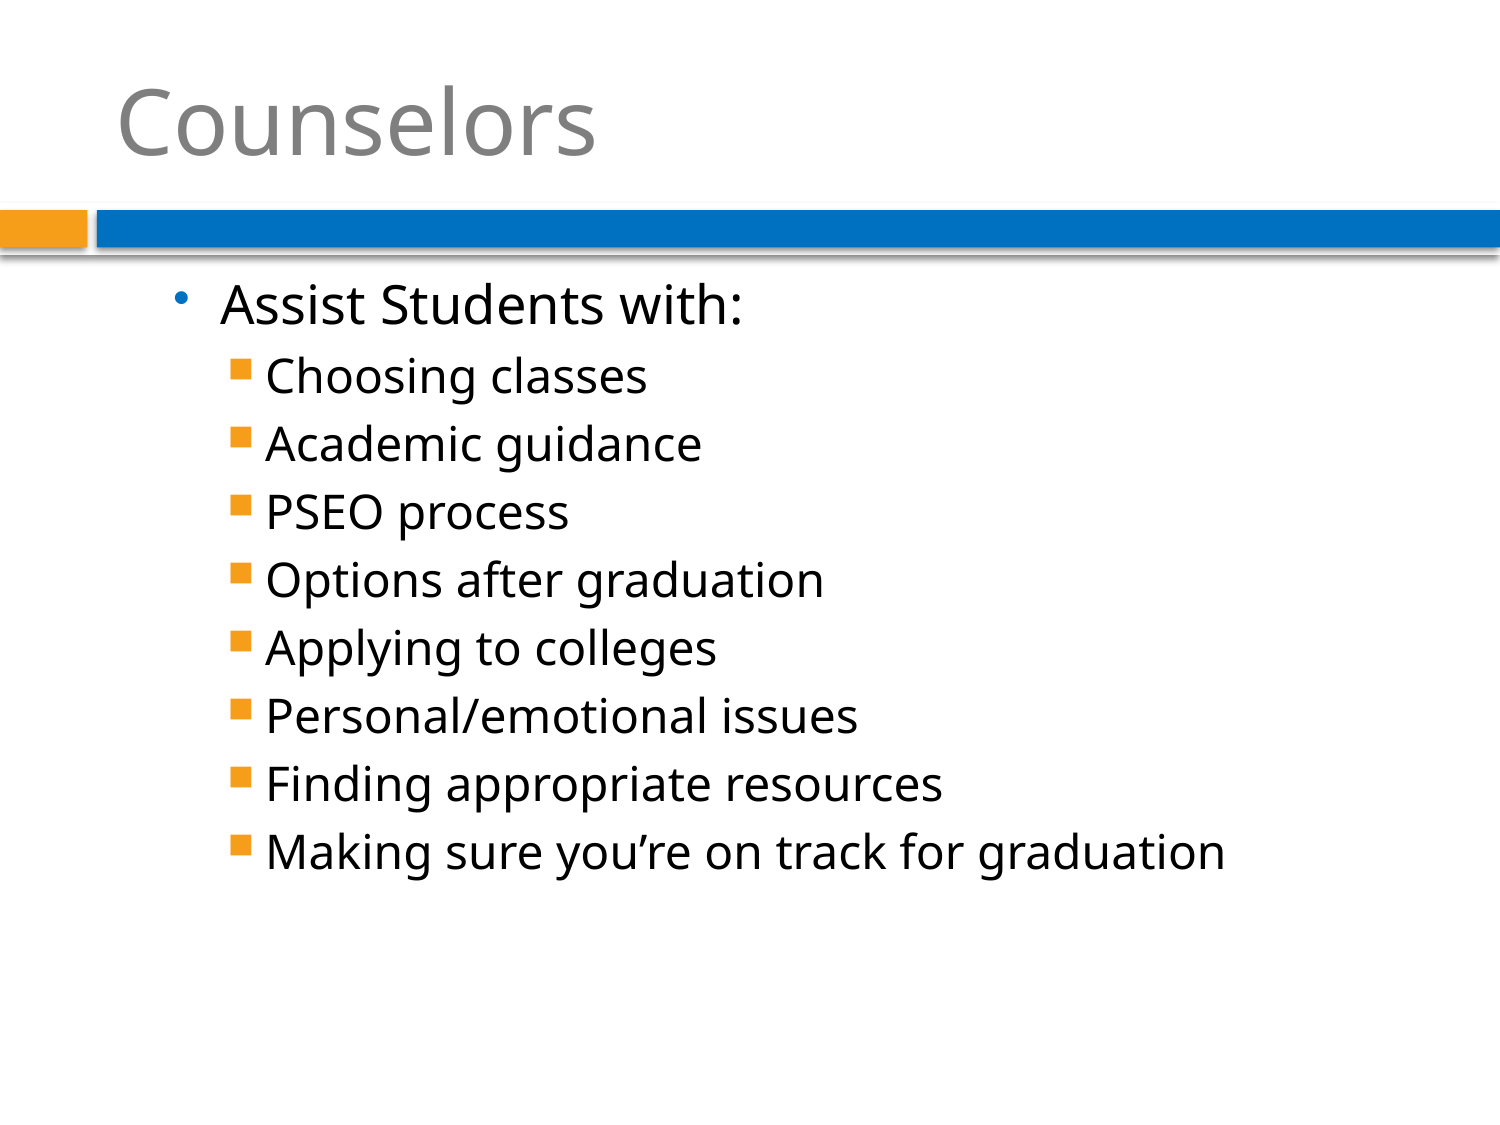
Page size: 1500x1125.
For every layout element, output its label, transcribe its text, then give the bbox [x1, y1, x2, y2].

title Counselors [100, 37, 1438, 200]
list Assist Students with: Choosing classes Academic guidance PSEO process Options after graduation Applying to colleges Personal/emotional issues Finding appropriate resources Making sure you’re on track for graduation [100, 262, 1438, 1000]
